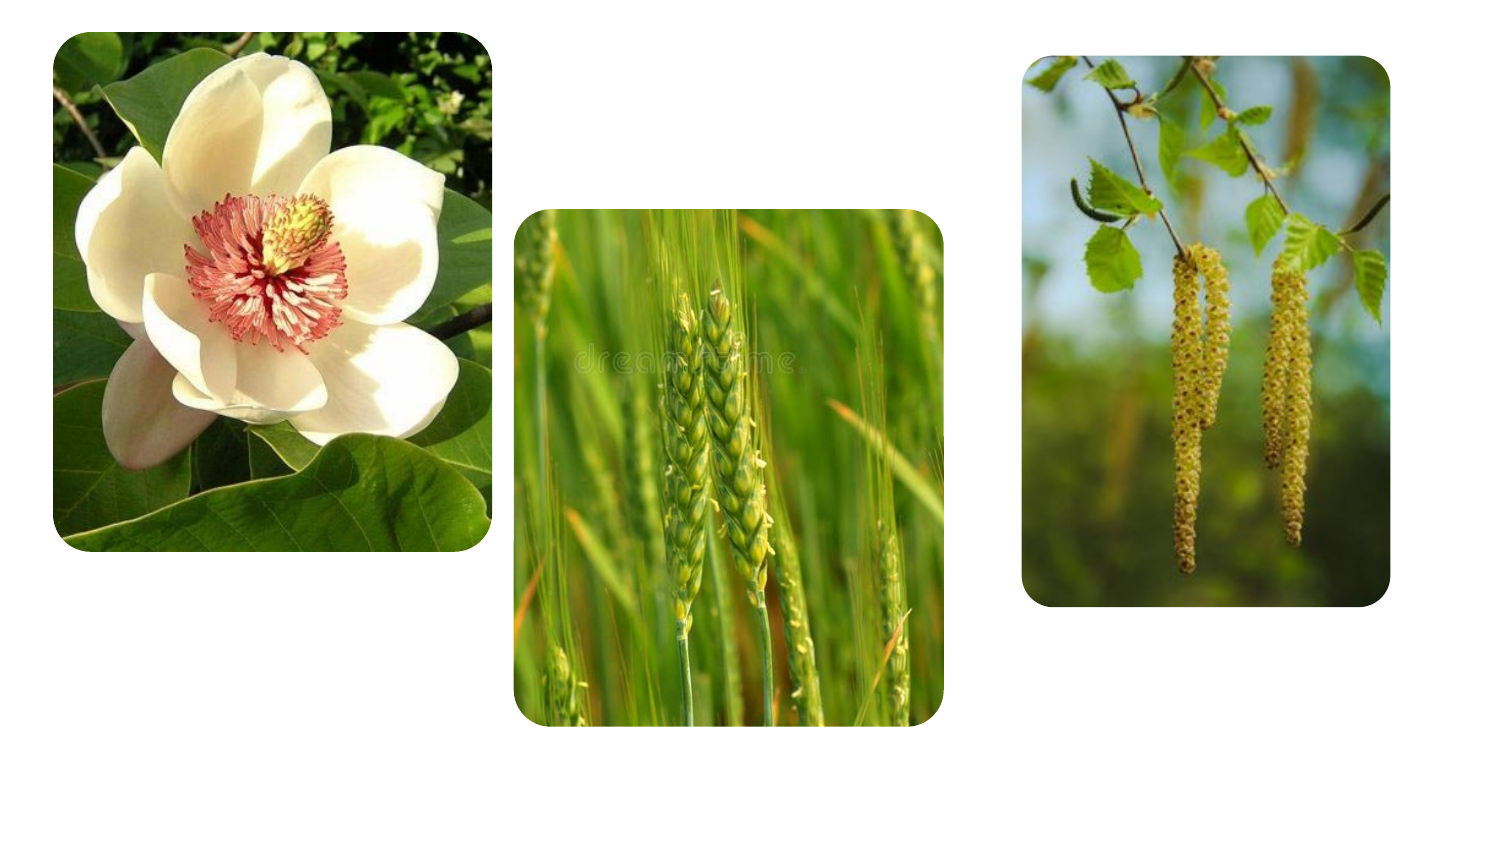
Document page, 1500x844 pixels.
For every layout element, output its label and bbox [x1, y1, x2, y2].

picture [1021, 55, 1391, 608]
picture [513, 208, 944, 727]
picture [52, 31, 493, 553]
